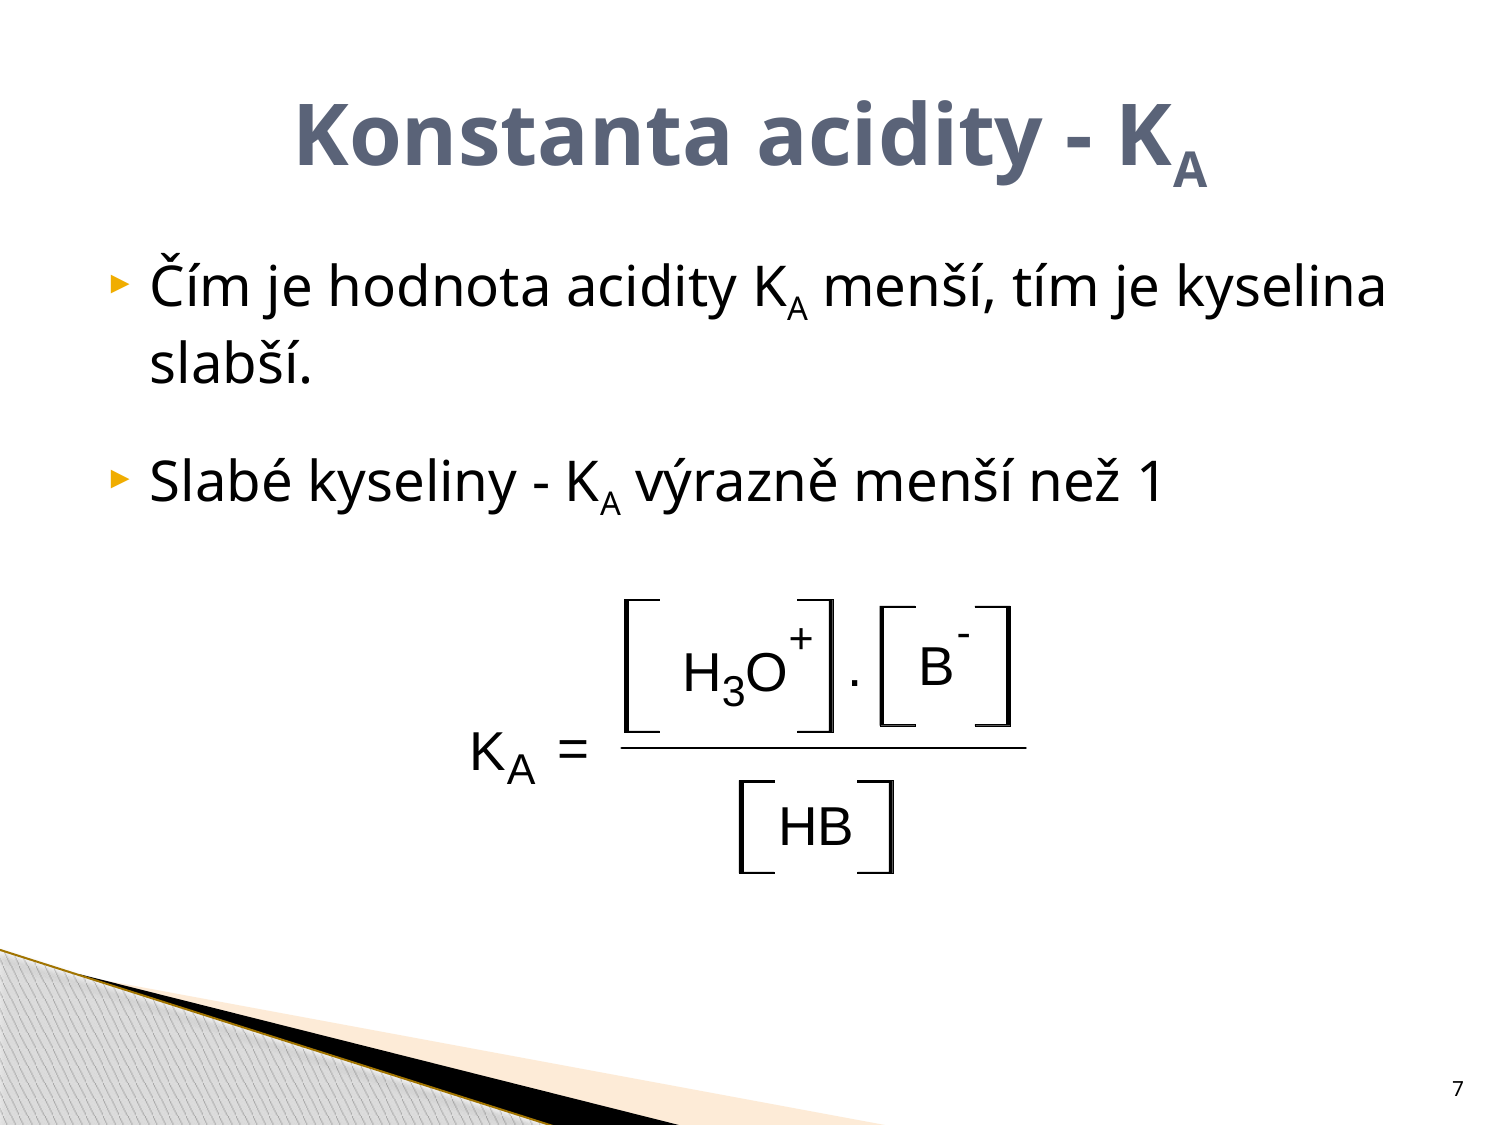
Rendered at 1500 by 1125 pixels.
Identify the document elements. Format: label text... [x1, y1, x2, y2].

title Konstanta acidity - KA [75, 45, 1425, 233]
list Čím je hodnota acidity KA menší, tím je kyselina slabší. Slabé kyseliny - KA výrazně menší než 1 [75, 243, 1425, 986]
slide_number 7 [1418, 1051, 1479, 1112]
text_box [468, 597, 1032, 876]
